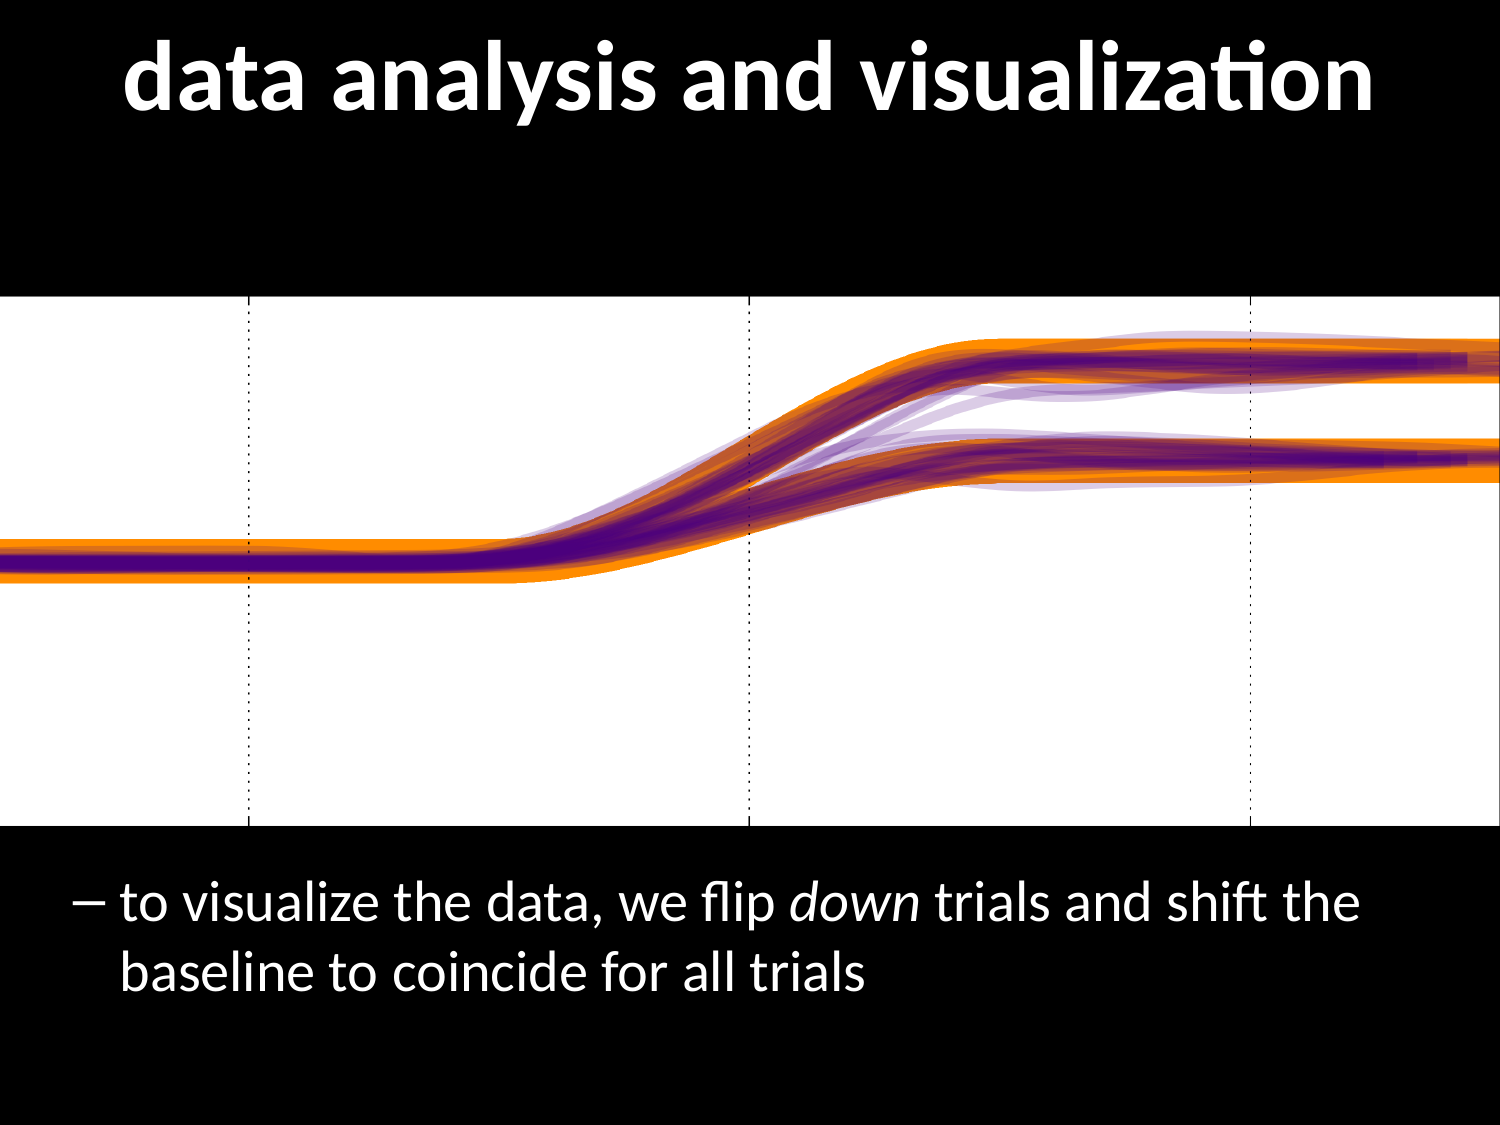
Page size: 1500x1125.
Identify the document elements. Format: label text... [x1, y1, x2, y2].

picture [0, 294, 1500, 827]
list data analysis and visualization [0, 0, 1500, 157]
list to visualize the data, we flip down trials and shift the baseline to coincide for all trials [0, 855, 1415, 947]
